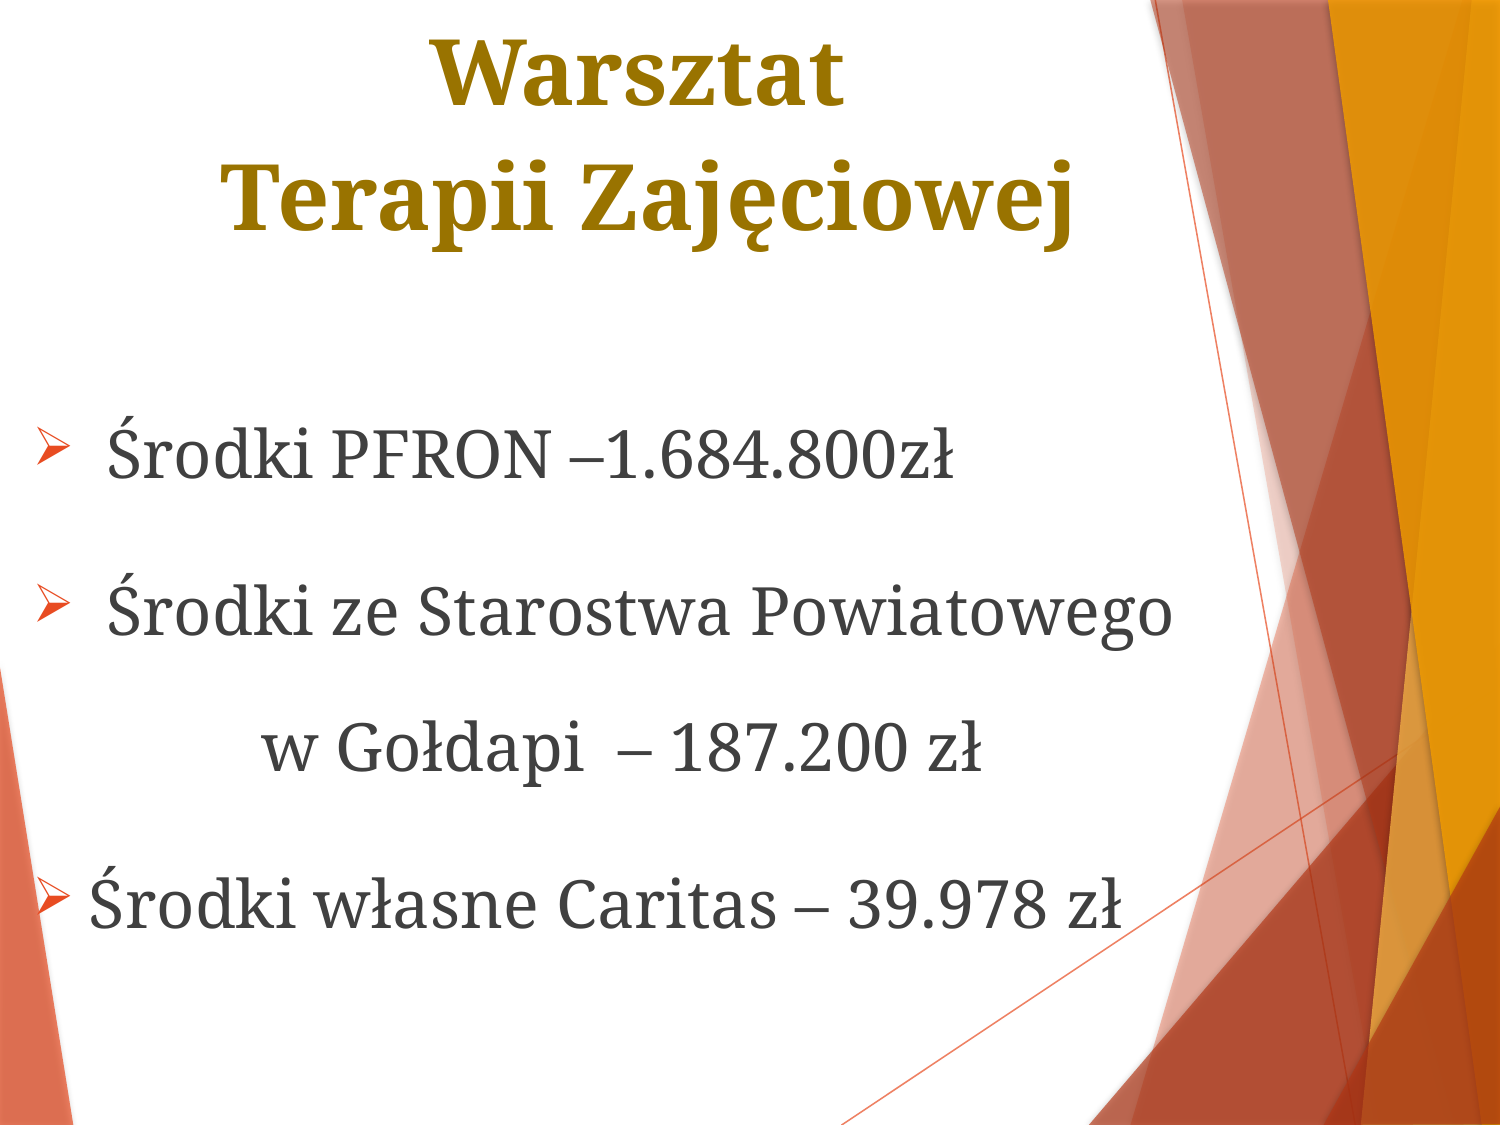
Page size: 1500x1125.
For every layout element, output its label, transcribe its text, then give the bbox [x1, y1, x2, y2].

title Warsztat Terapii Zajęciowej [17, 0, 1282, 307]
list Środki PFRON –1.684.800zł Środki ze Starostwa Powiatowego w Gołdapi – 187.200 zł Środki własne Caritas – 39.978 zł [17, 354, 1247, 992]
